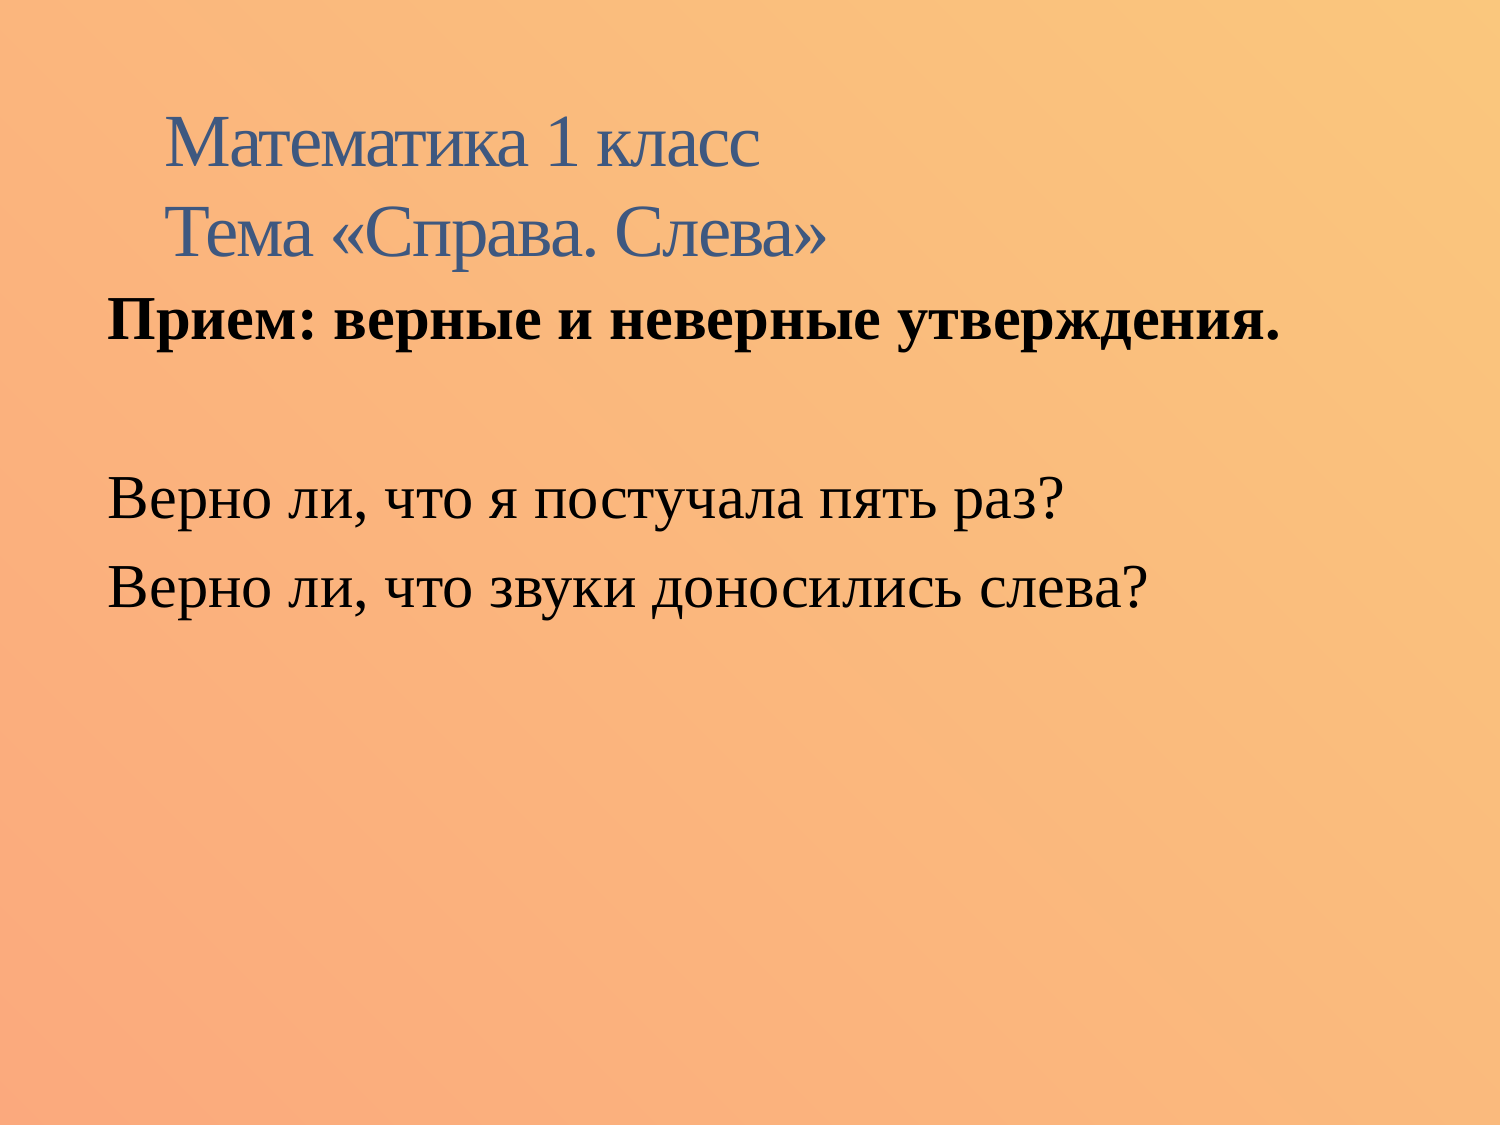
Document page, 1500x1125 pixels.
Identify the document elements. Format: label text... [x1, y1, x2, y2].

list Прием: верные и неверные утверждения. Верно ли, что я постучала пять раз? Верно ли, что звуки доносились слева? [82, 269, 1432, 1012]
title Математика 1 класс Тема «Справа. Слева» [150, 83, 1425, 234]
